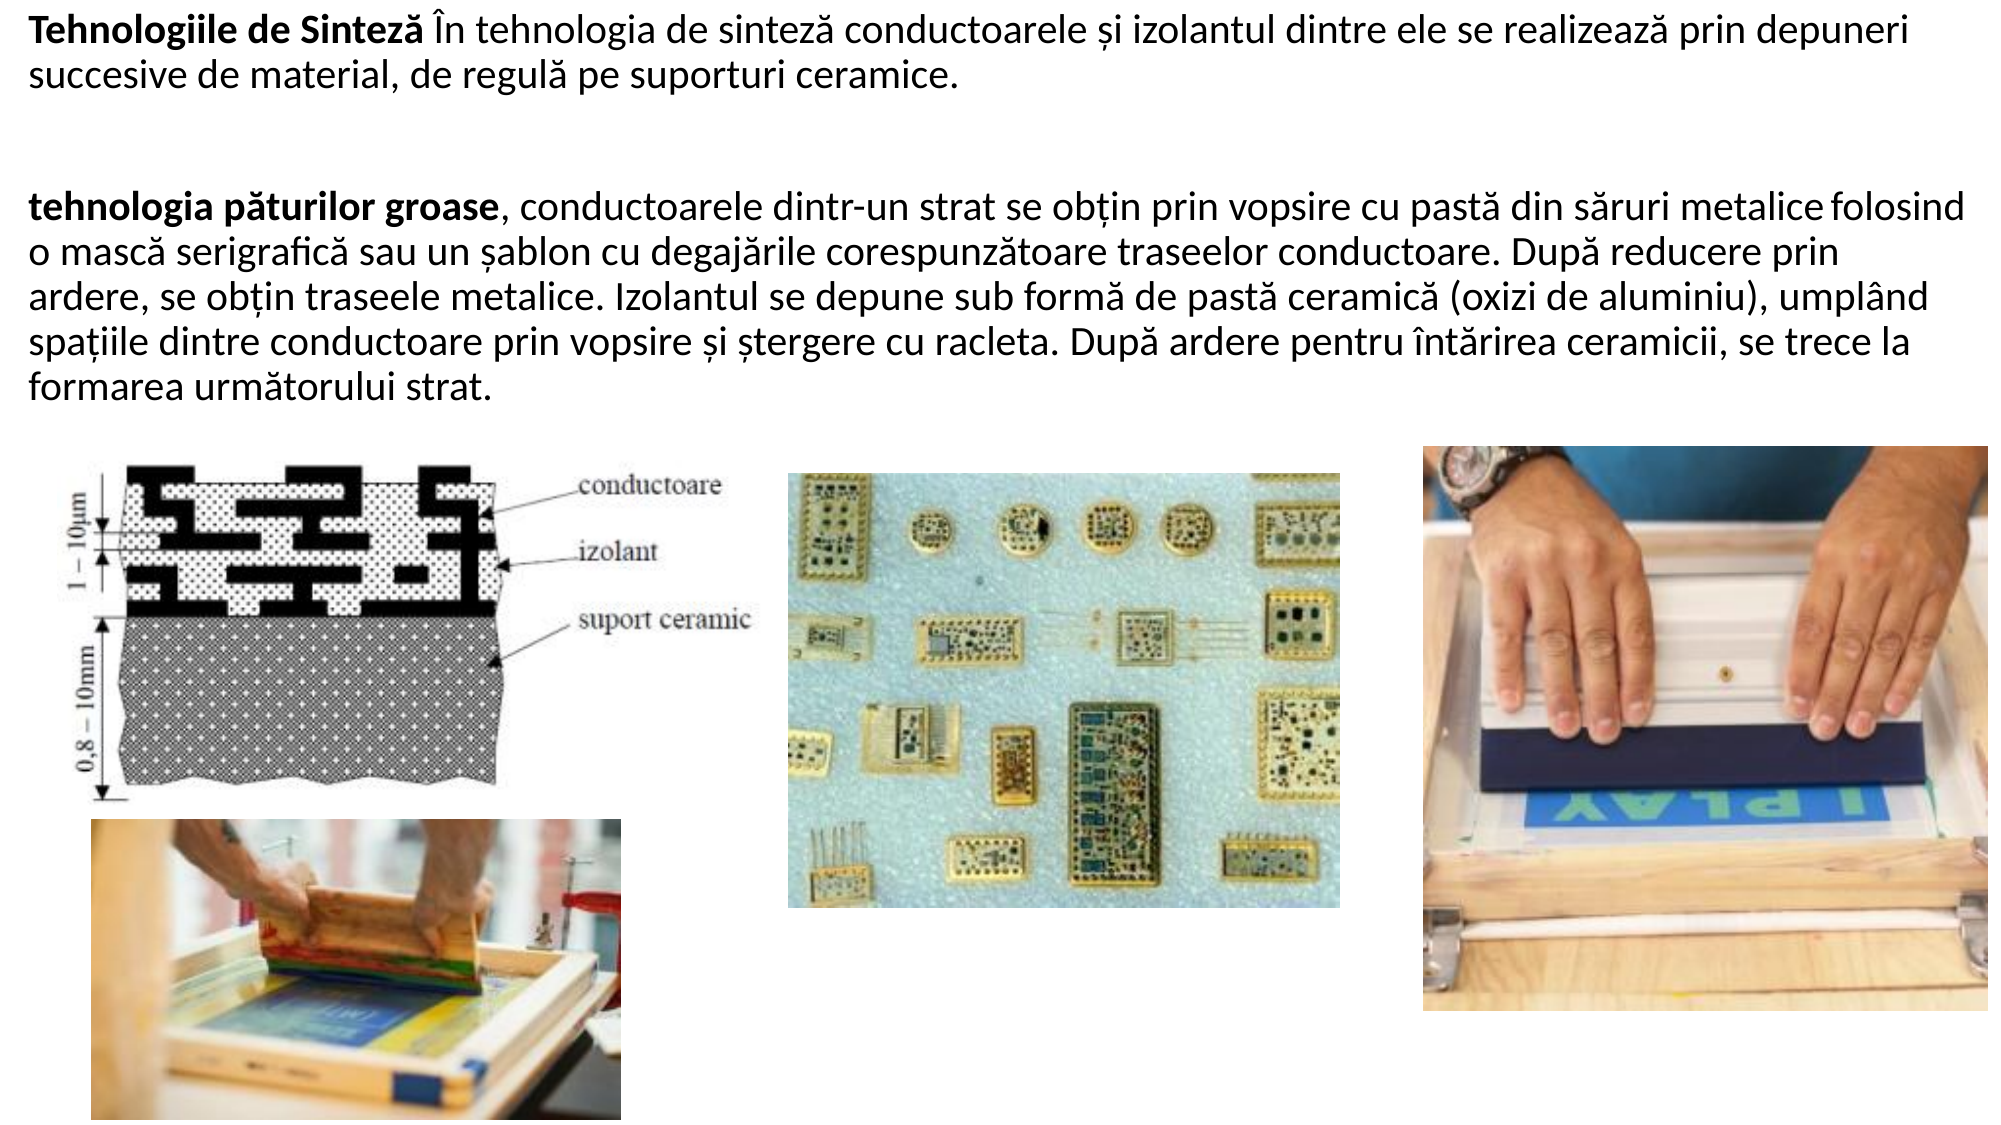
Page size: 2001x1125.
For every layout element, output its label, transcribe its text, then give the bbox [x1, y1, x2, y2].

list Tehnologiile de Sinteză În tehnologia de sinteză conductoarele şi izolantul dintre ele se realizează prin depuneri succesive de material, de regulă pe suporturi ceramice. tehnologia păturilor groase, conductoarele dintr-un strat se obţin prin vopsire cu pastă din săruri metalice folosind o mască serigrafică sau un şablon cu degajările corespunzătoare traseelor conductoare. După reducere prin ardere, se obţin traseele metalice. Izolantul se depune sub formă de pastă ceramică (oxizi de aluminiu), umplând spaţiile dintre conductoare prin vopsire şi ştergere cu racleta. După ardere pentru întărirea ceramicii, se trece la formarea următorului strat. [13, 0, 1988, 1125]
picture [57, 446, 1340, 908]
picture [1423, 446, 1988, 1011]
picture [91, 819, 621, 1120]
